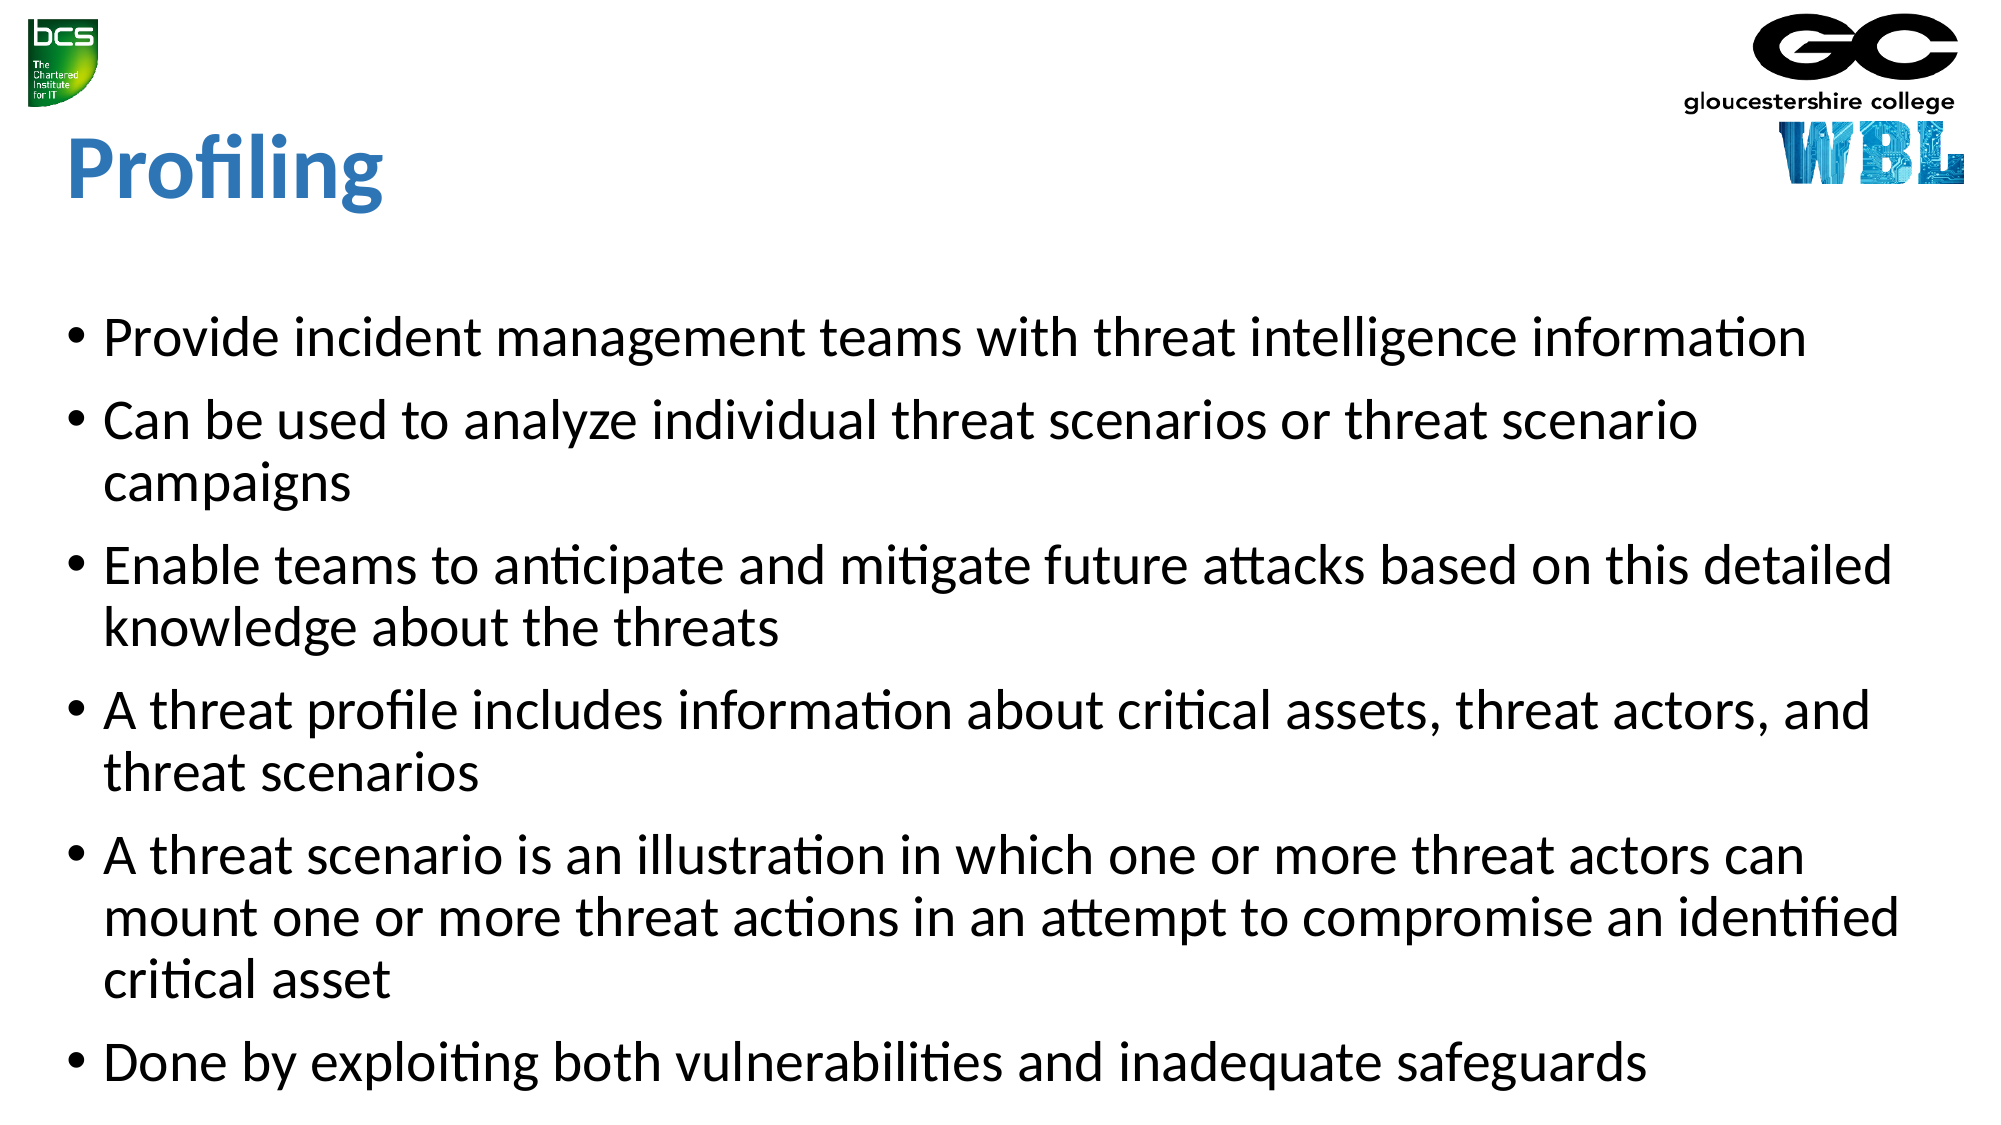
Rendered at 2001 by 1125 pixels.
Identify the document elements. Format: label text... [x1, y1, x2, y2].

picture [28, 19, 98, 107]
picture [1674, 5, 1964, 155]
list Provide incident management teams with threat intelligence information Can be used to analyze individual threat scenarios or threat scenario campaigns Enable teams to anticipate and mitigate future attacks based on this detailed knowledge about the threats A threat profile includes information about critical assets, threat actors, and threat scenarios A threat scenario is an illustration in which one or more threat actors can mount one or more threat actions in an attempt to compromise an identified critical asset Done by exploiting both vulnerabilities and inadequate safeguards [51, 299, 1953, 1110]
picture [1953, 163, 1959, 172]
title Profiling [51, 59, 1953, 278]
